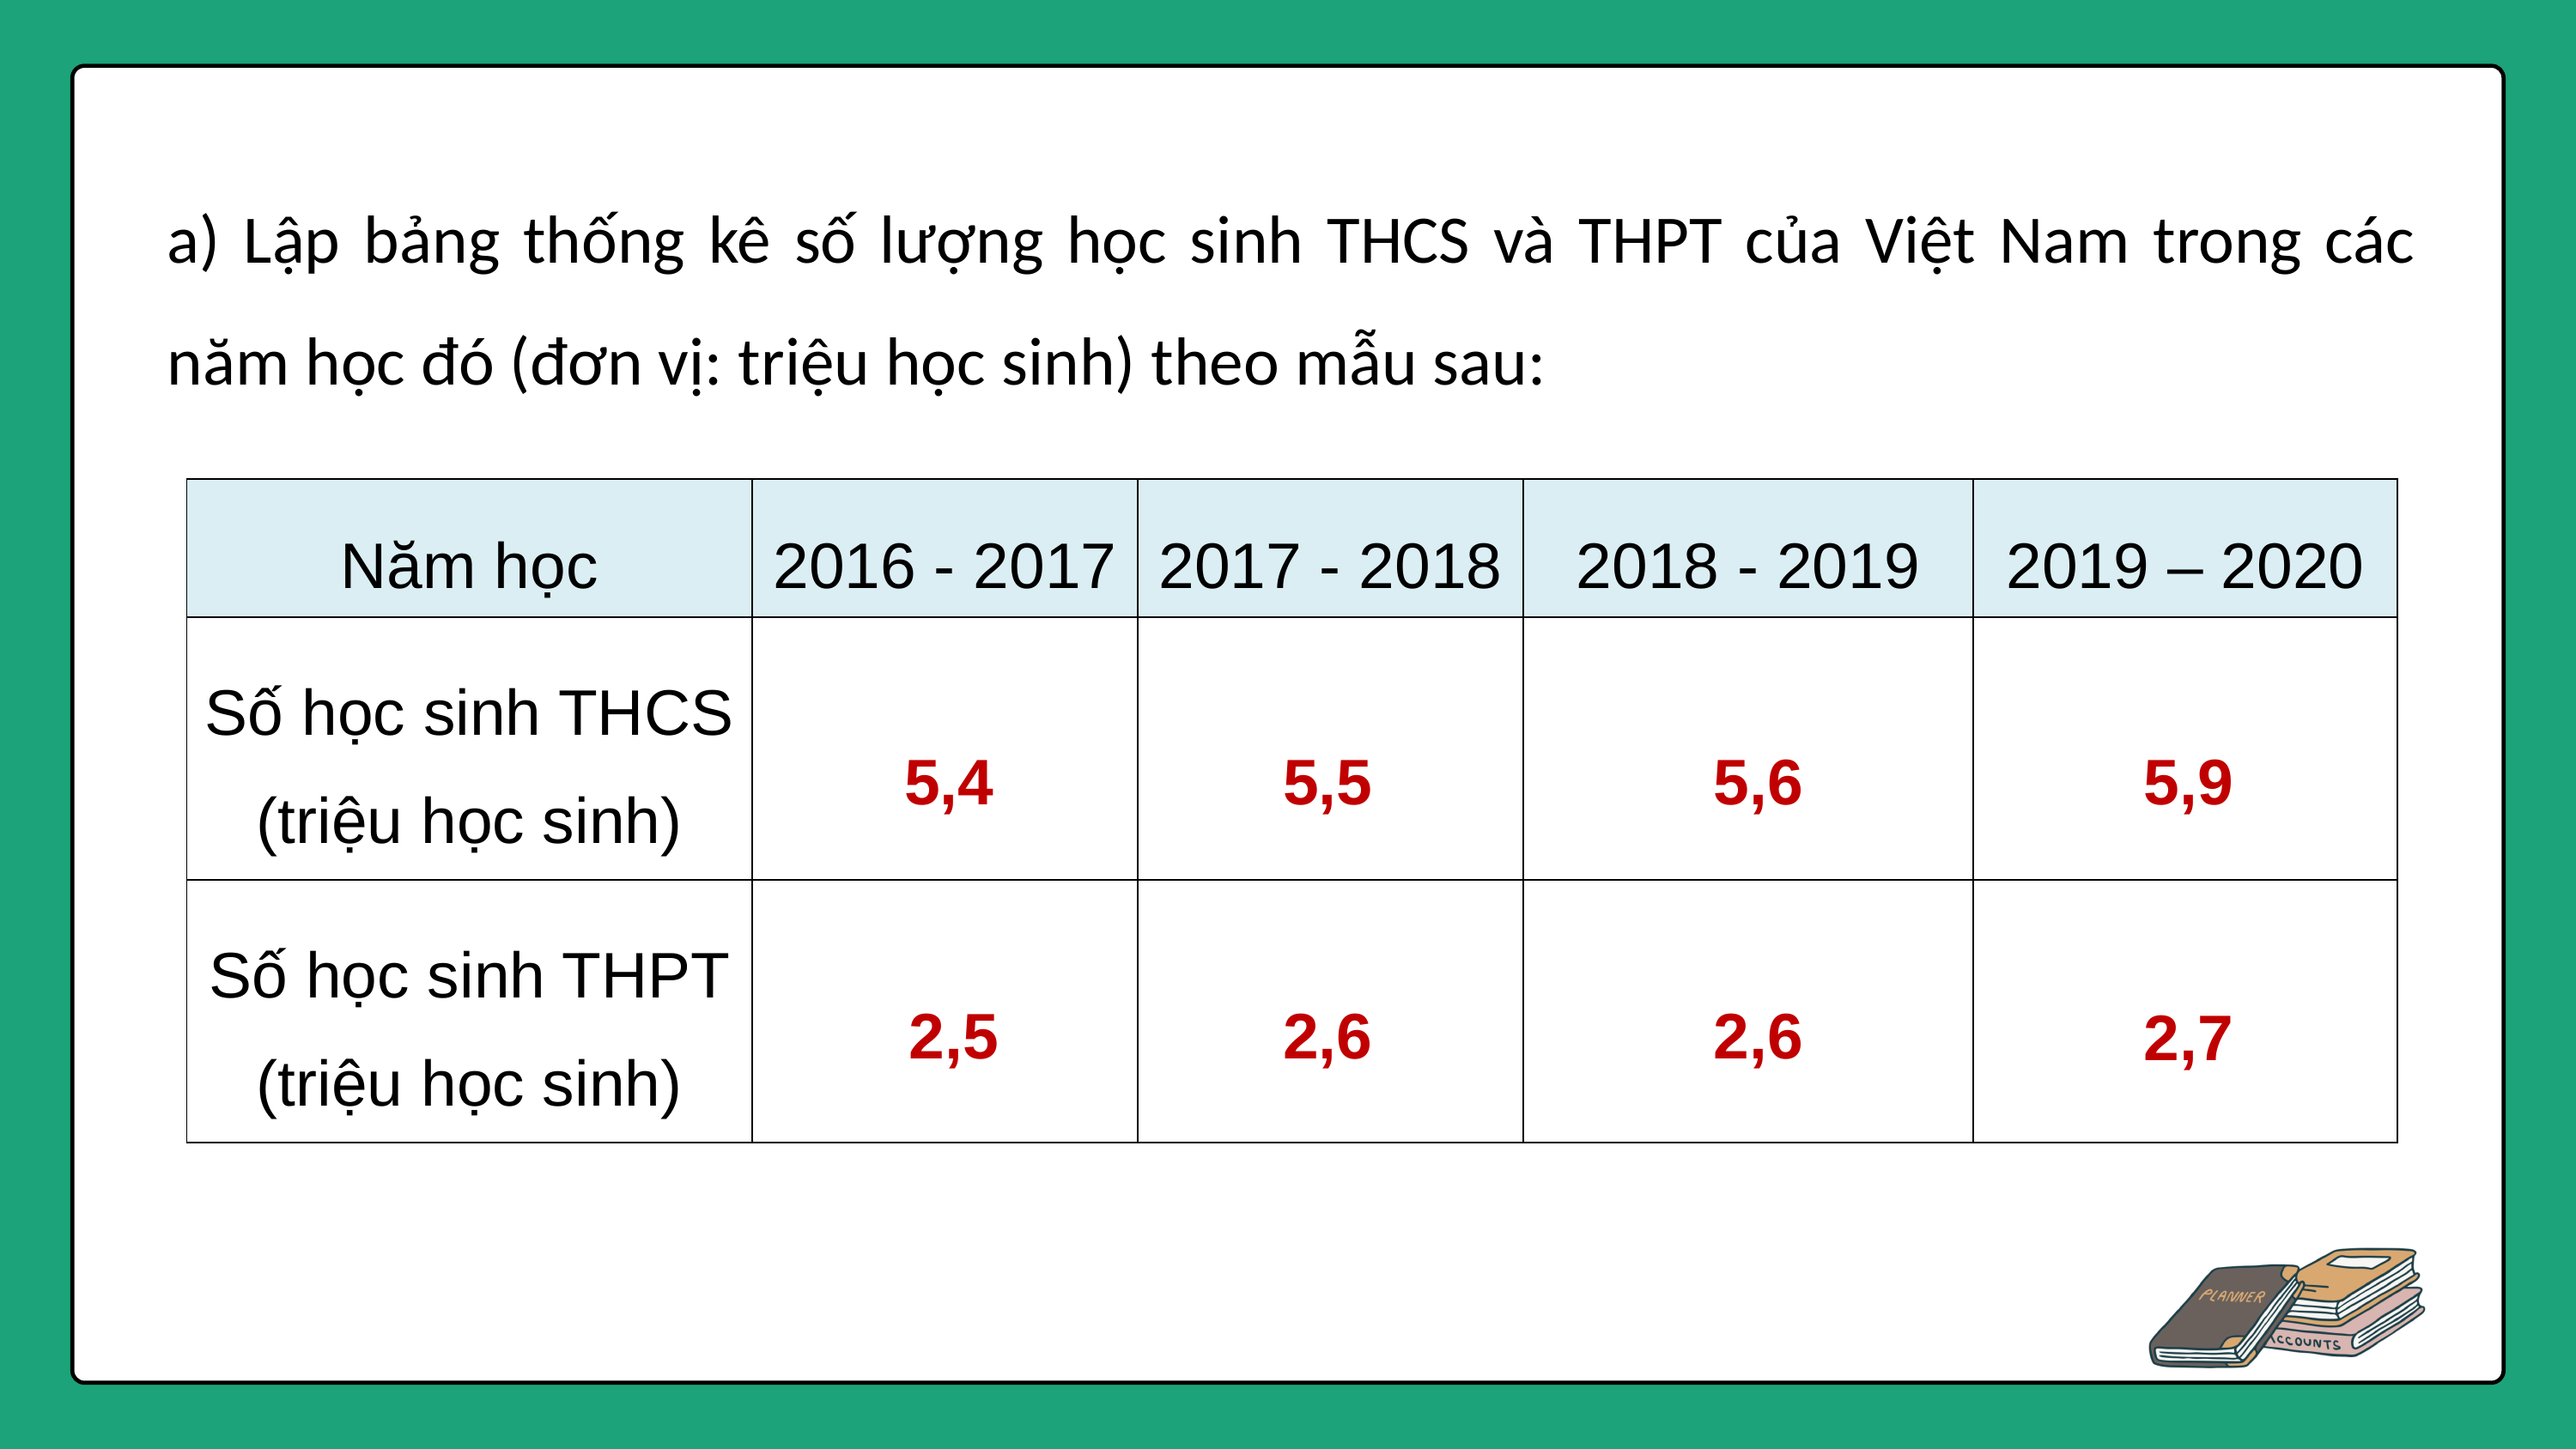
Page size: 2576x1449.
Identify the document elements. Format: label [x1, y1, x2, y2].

picture [2148, 1246, 2427, 1368]
text_box [71, 65, 2504, 1384]
